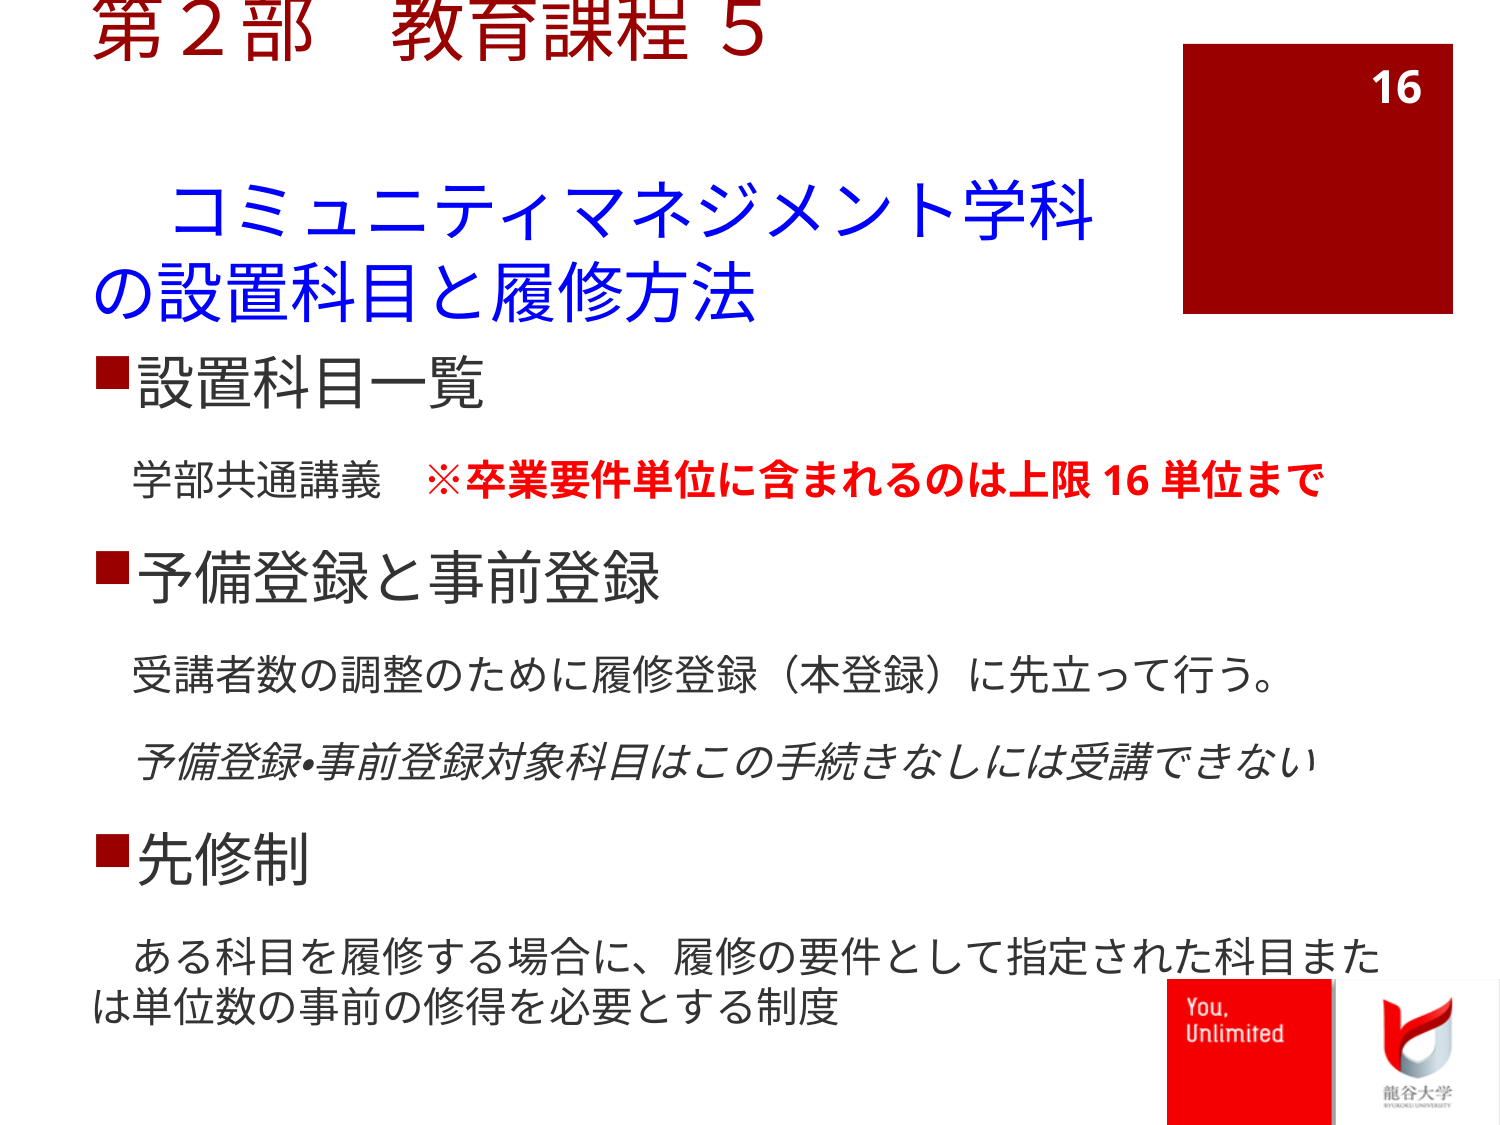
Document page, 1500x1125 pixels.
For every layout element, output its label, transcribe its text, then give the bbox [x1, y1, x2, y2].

slide_number 16 [1354, 59, 1438, 120]
title 第２部 教育課程 ５ コミュニティマネジメント学科の設置科目と履修方法 [75, 98, 1143, 338]
list 設置科目一覧 学部共通講義 ※卒業要件単位に含まれるのは上限16単位まで 予備登録と事前登録 受講者数の調整のために履修登録（本登録）に先立って行う。 予備登録・事前登録対象科目はこの手続きなしには受講できない 先修制 ある科目を履修する場合に、履修の要件として指定された科目または単位数の事前の修得を必要とする制度 [75, 338, 1438, 1085]
picture [1167, 979, 1500, 1125]
